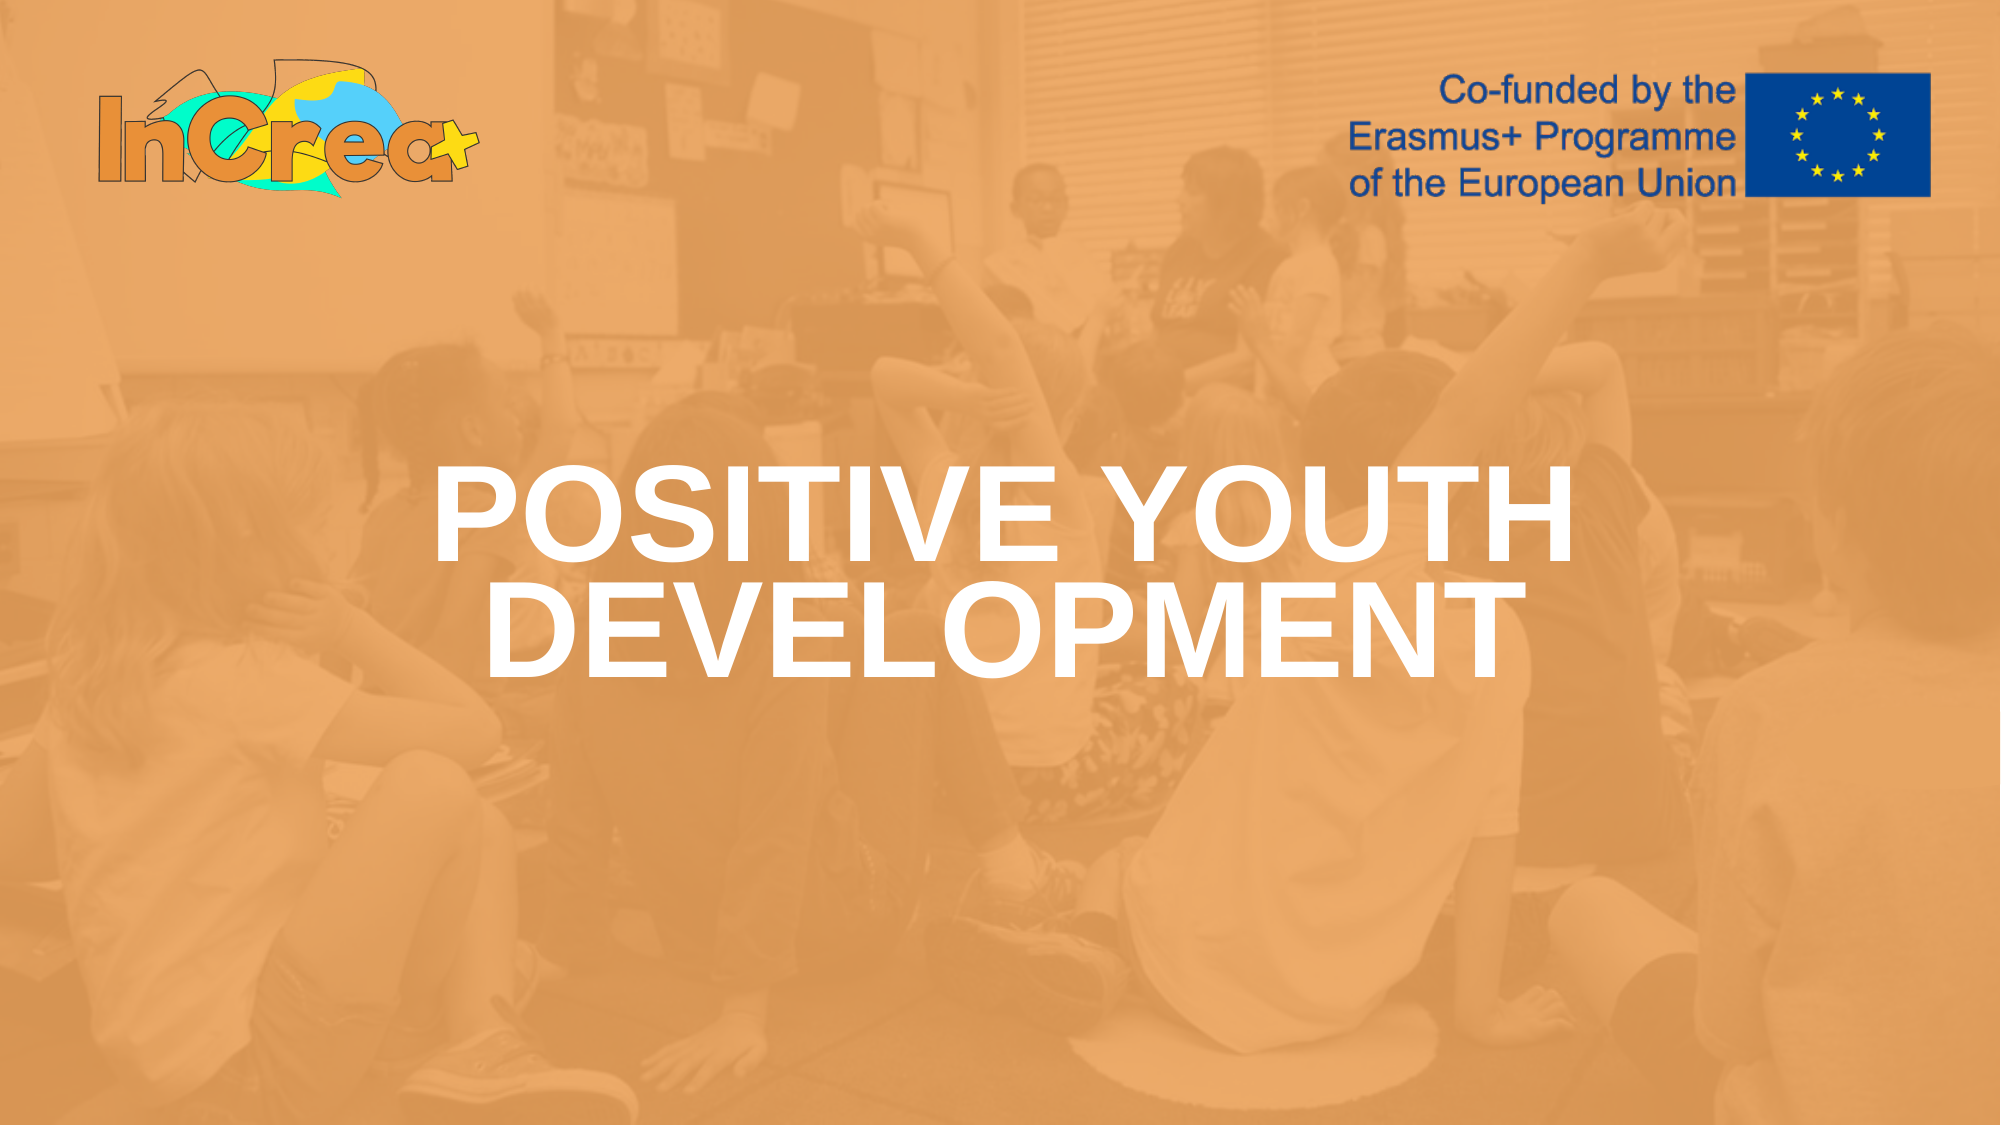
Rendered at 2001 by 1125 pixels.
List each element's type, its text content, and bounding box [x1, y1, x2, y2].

text_box POSITIVE YOUTH DEVELOPMENT [142, 461, 1869, 956]
picture [1331, 69, 1944, 209]
picture [93, 52, 482, 203]
